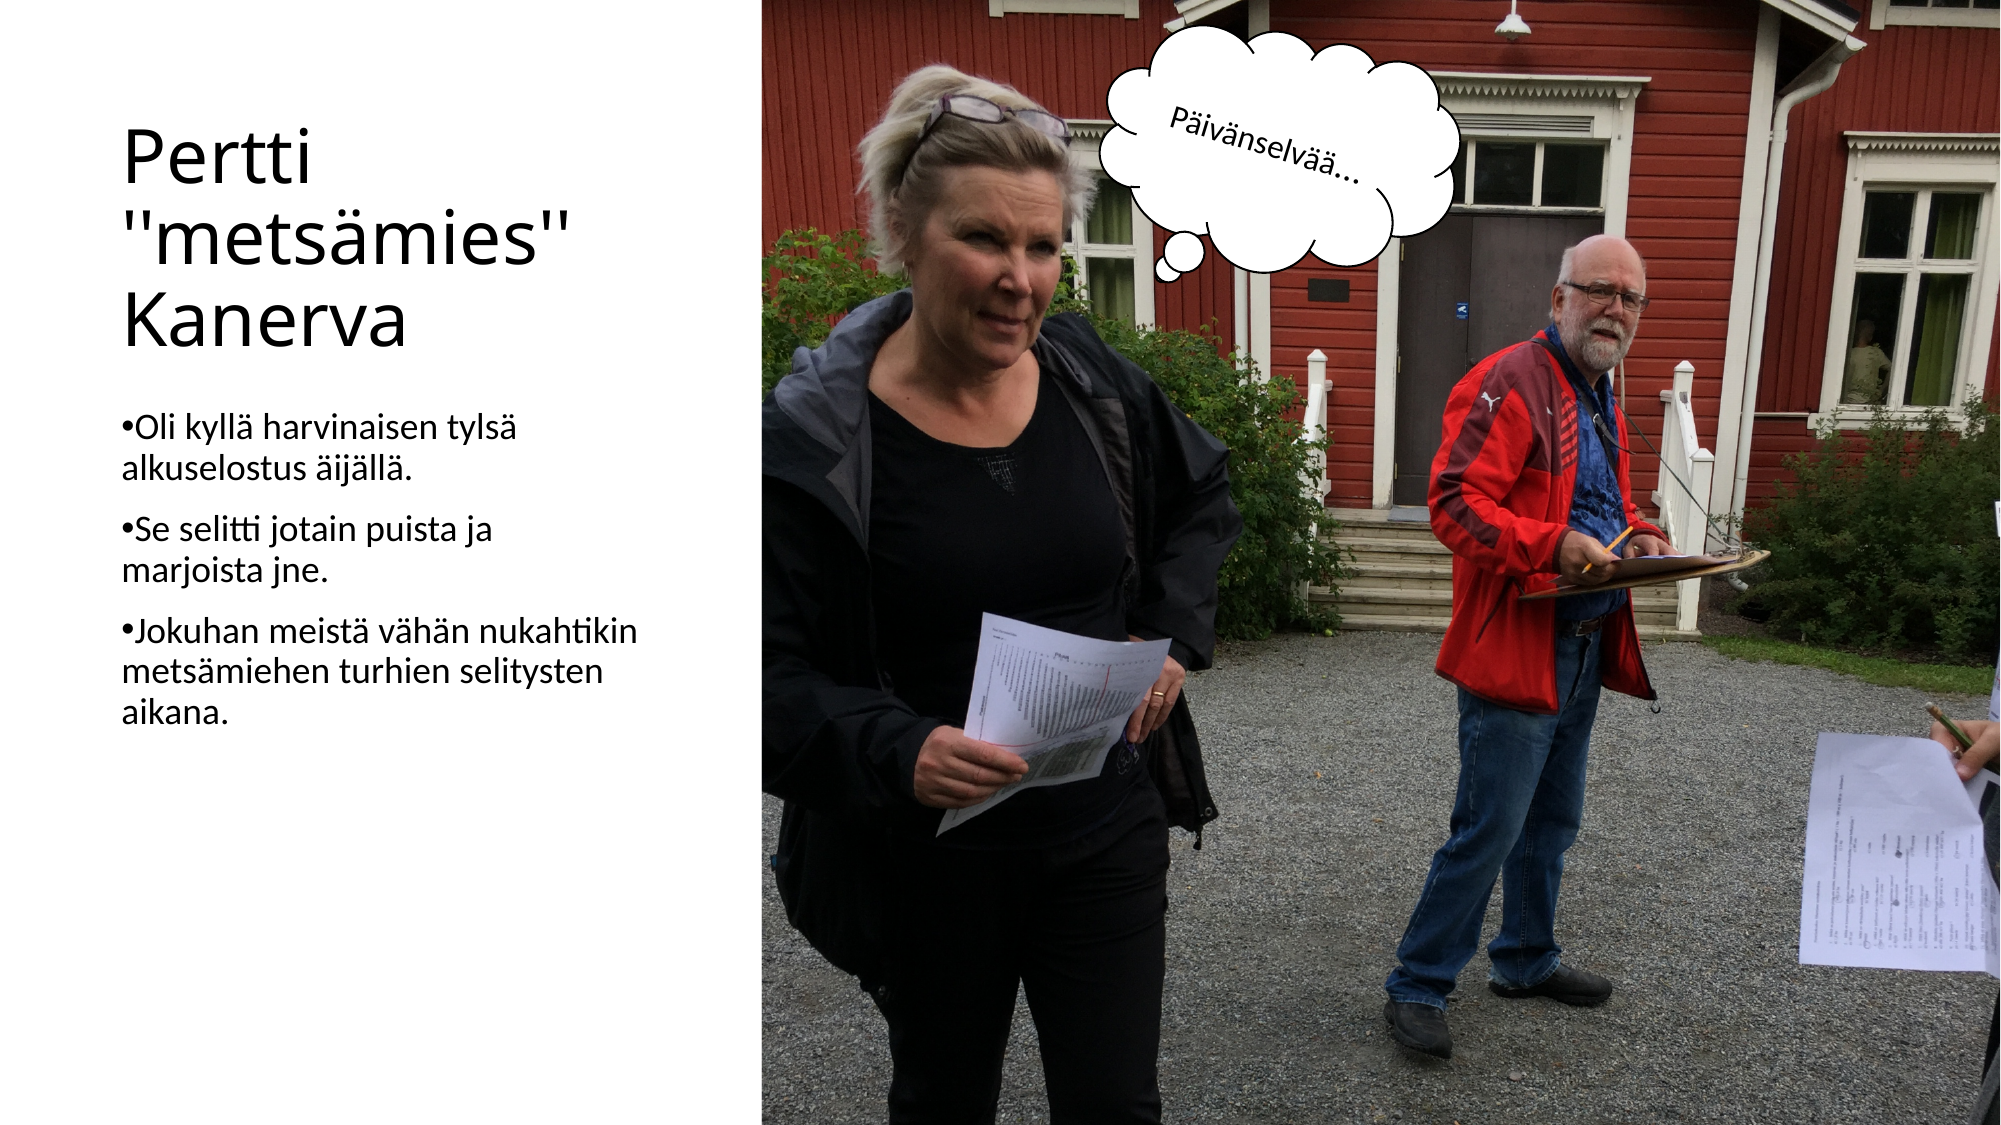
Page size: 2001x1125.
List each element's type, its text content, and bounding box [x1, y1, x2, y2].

list Oli kyllä harvinaisen tylsä alkuselostus äijällä. Se selitti jotain puista ja marjoista jne. Jokuhan meistä vähän nukahtikin metsämiehen turhien selitysten aikana. [106, 399, 706, 1021]
text_box [0, 0, 762, 1125]
picture [763, 0, 2001, 1125]
title Pertti ''metsämies'' Kanerva [106, 103, 706, 379]
